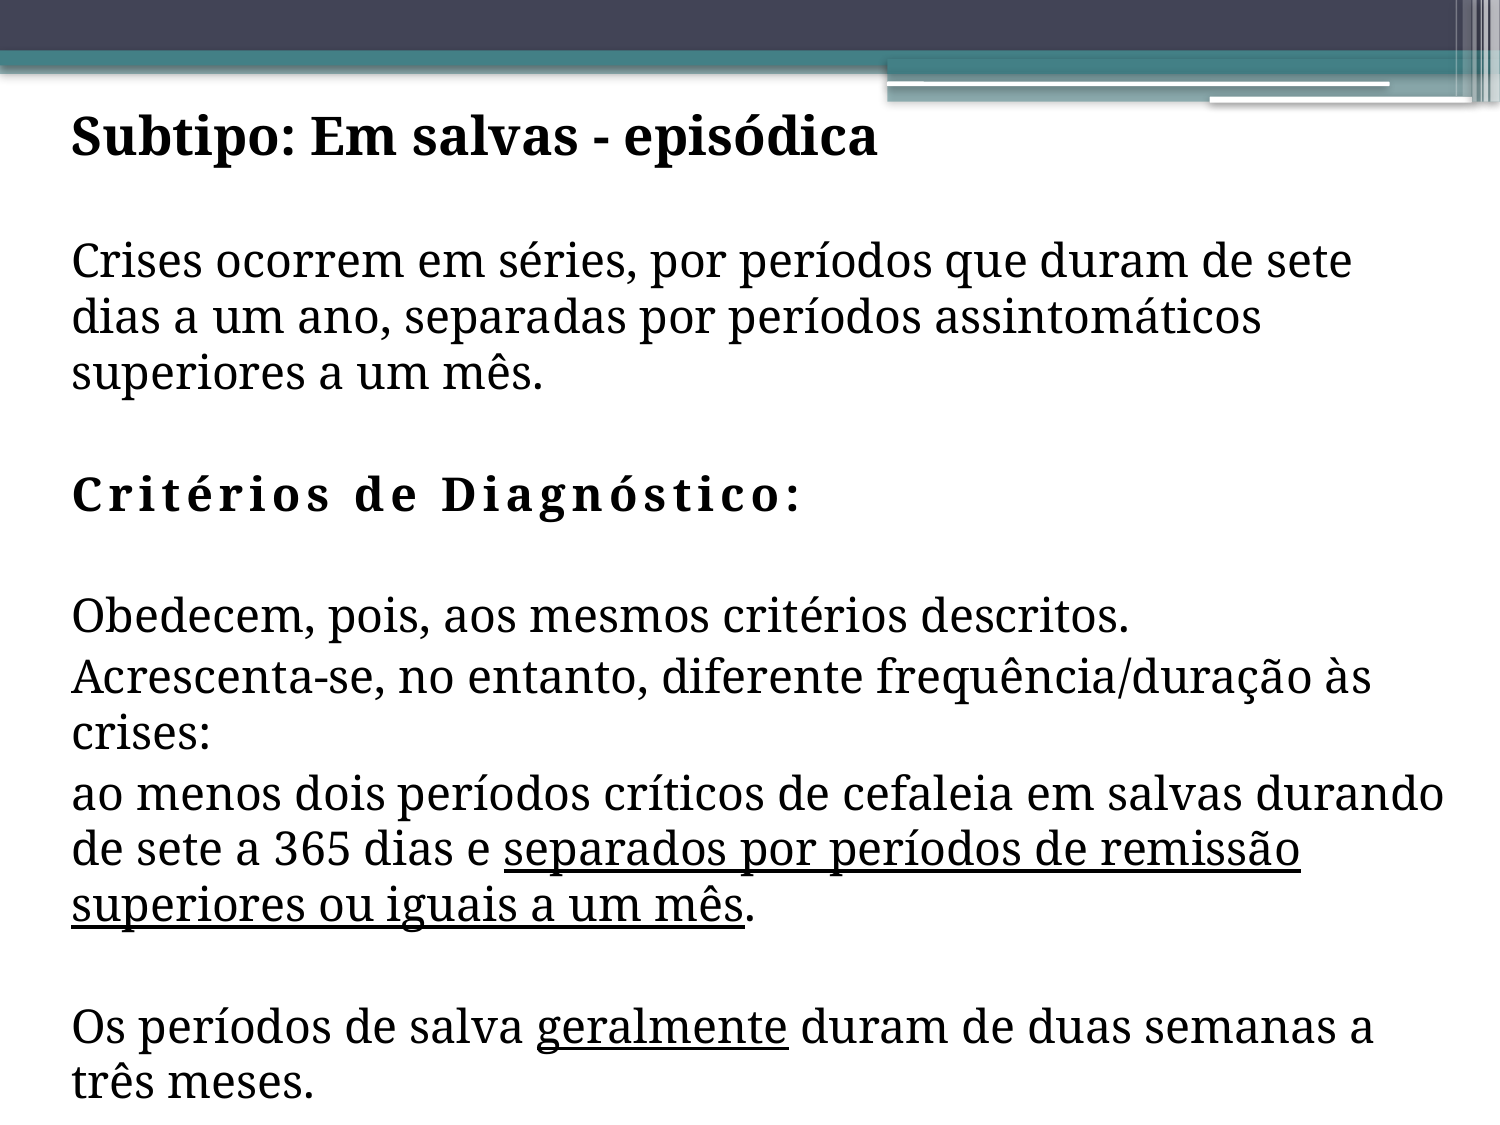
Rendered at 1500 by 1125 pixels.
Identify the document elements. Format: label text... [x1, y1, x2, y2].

list Subtipo: Em salvas - episódica Crises ocorrem em séries, por períodos que duram de sete dias a um ano, separadas por períodos assintomáticos superiores a um mês. Critérios de Diagnóstico: Obedecem, pois, aos mesmos critérios descritos. Acrescenta-se, no entanto, diferente frequência/duração às crises: ao menos dois períodos críticos de cefaleia em salvas durando de sete a 365 dias e separados por períodos de remissão superiores ou iguais a um mês. Os períodos de salva geralmente duram de duas semanas a três meses. [56, 94, 1463, 1125]
